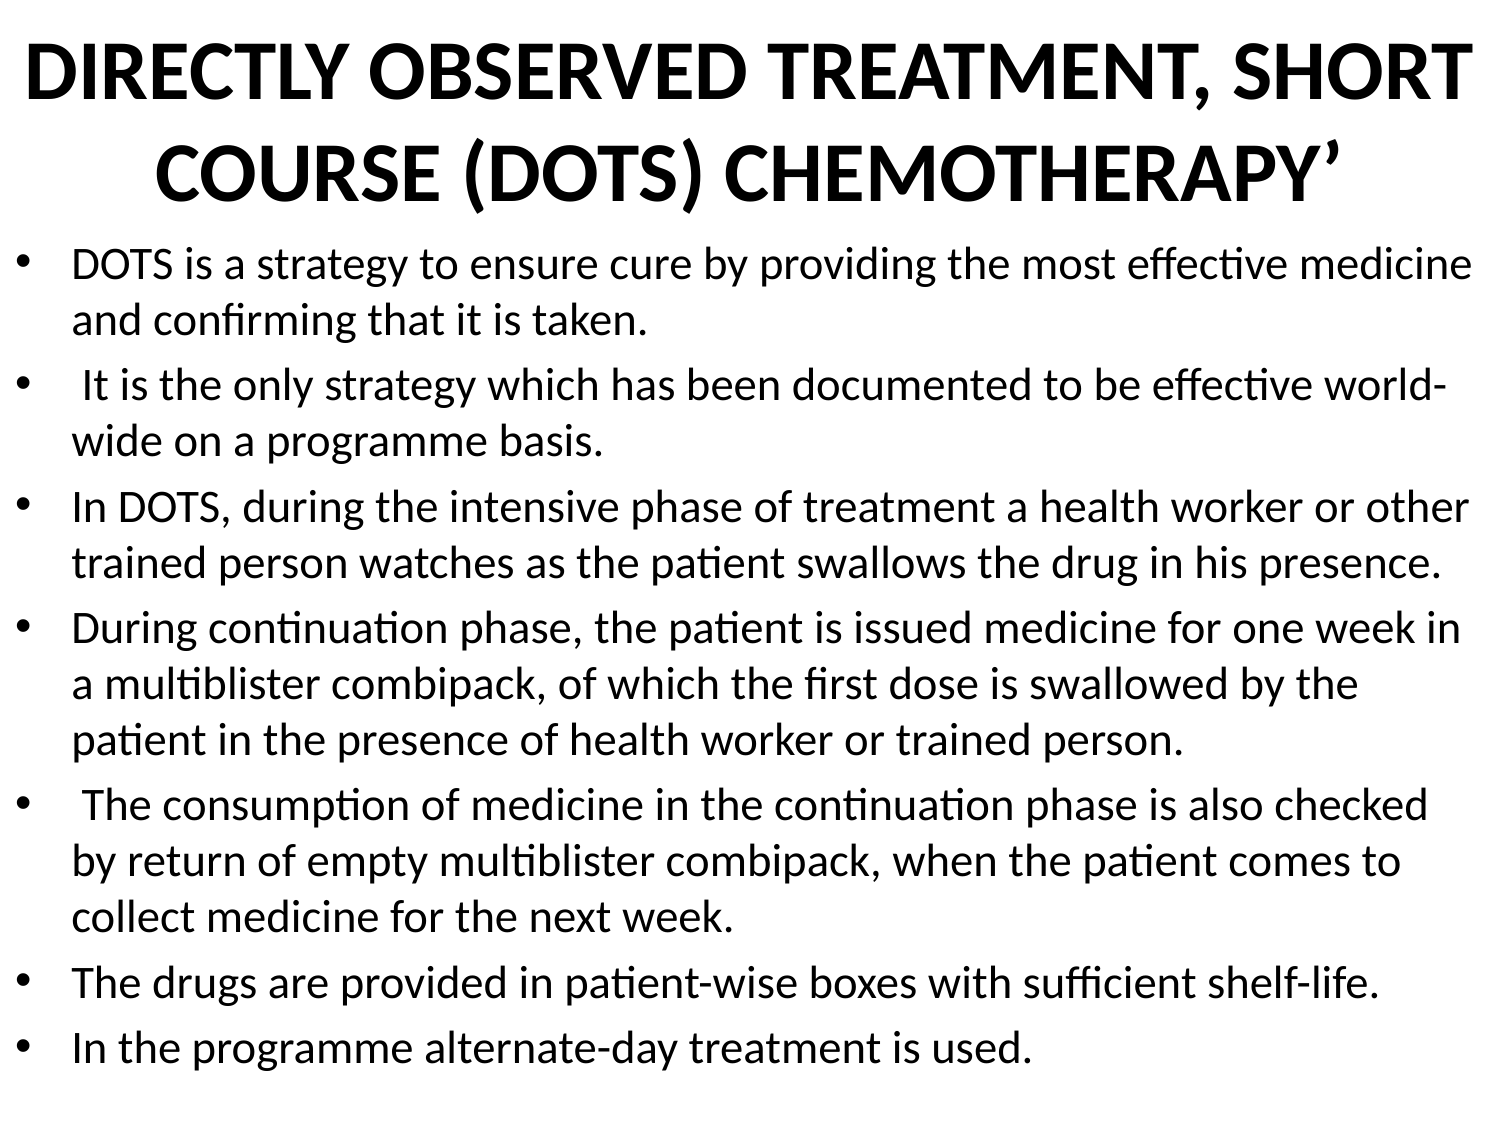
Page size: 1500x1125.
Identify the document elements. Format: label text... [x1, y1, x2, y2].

title DIRECTLY OBSERVED TREATMENT, SHORT COURSE (DOTS) CHEMOTHERAPY’ [0, 0, 1500, 224]
list DOTS is a strategy to ensure cure by providing the most effective medicine and confirming that it is taken. It is the only strategy which has been documented to be effective world-wide on a programme basis. In DOTS, during the intensive phase of treatment a health worker or other trained person watches as the patient swallows the drug in his presence. During continuation phase, the patient is issued medicine for one week in a multiblister combipack, of which the first dose is swallowed by the patient in the presence of health worker or trained person. The consumption of medicine in the continuation phase is also checked by return of empty multiblister combipack, when the patient comes to collect medicine for the next week. The drugs are provided in patient-wise boxes with sufficient shelf-life. In the programme alternate-day treatment is used. [0, 224, 1500, 1125]
